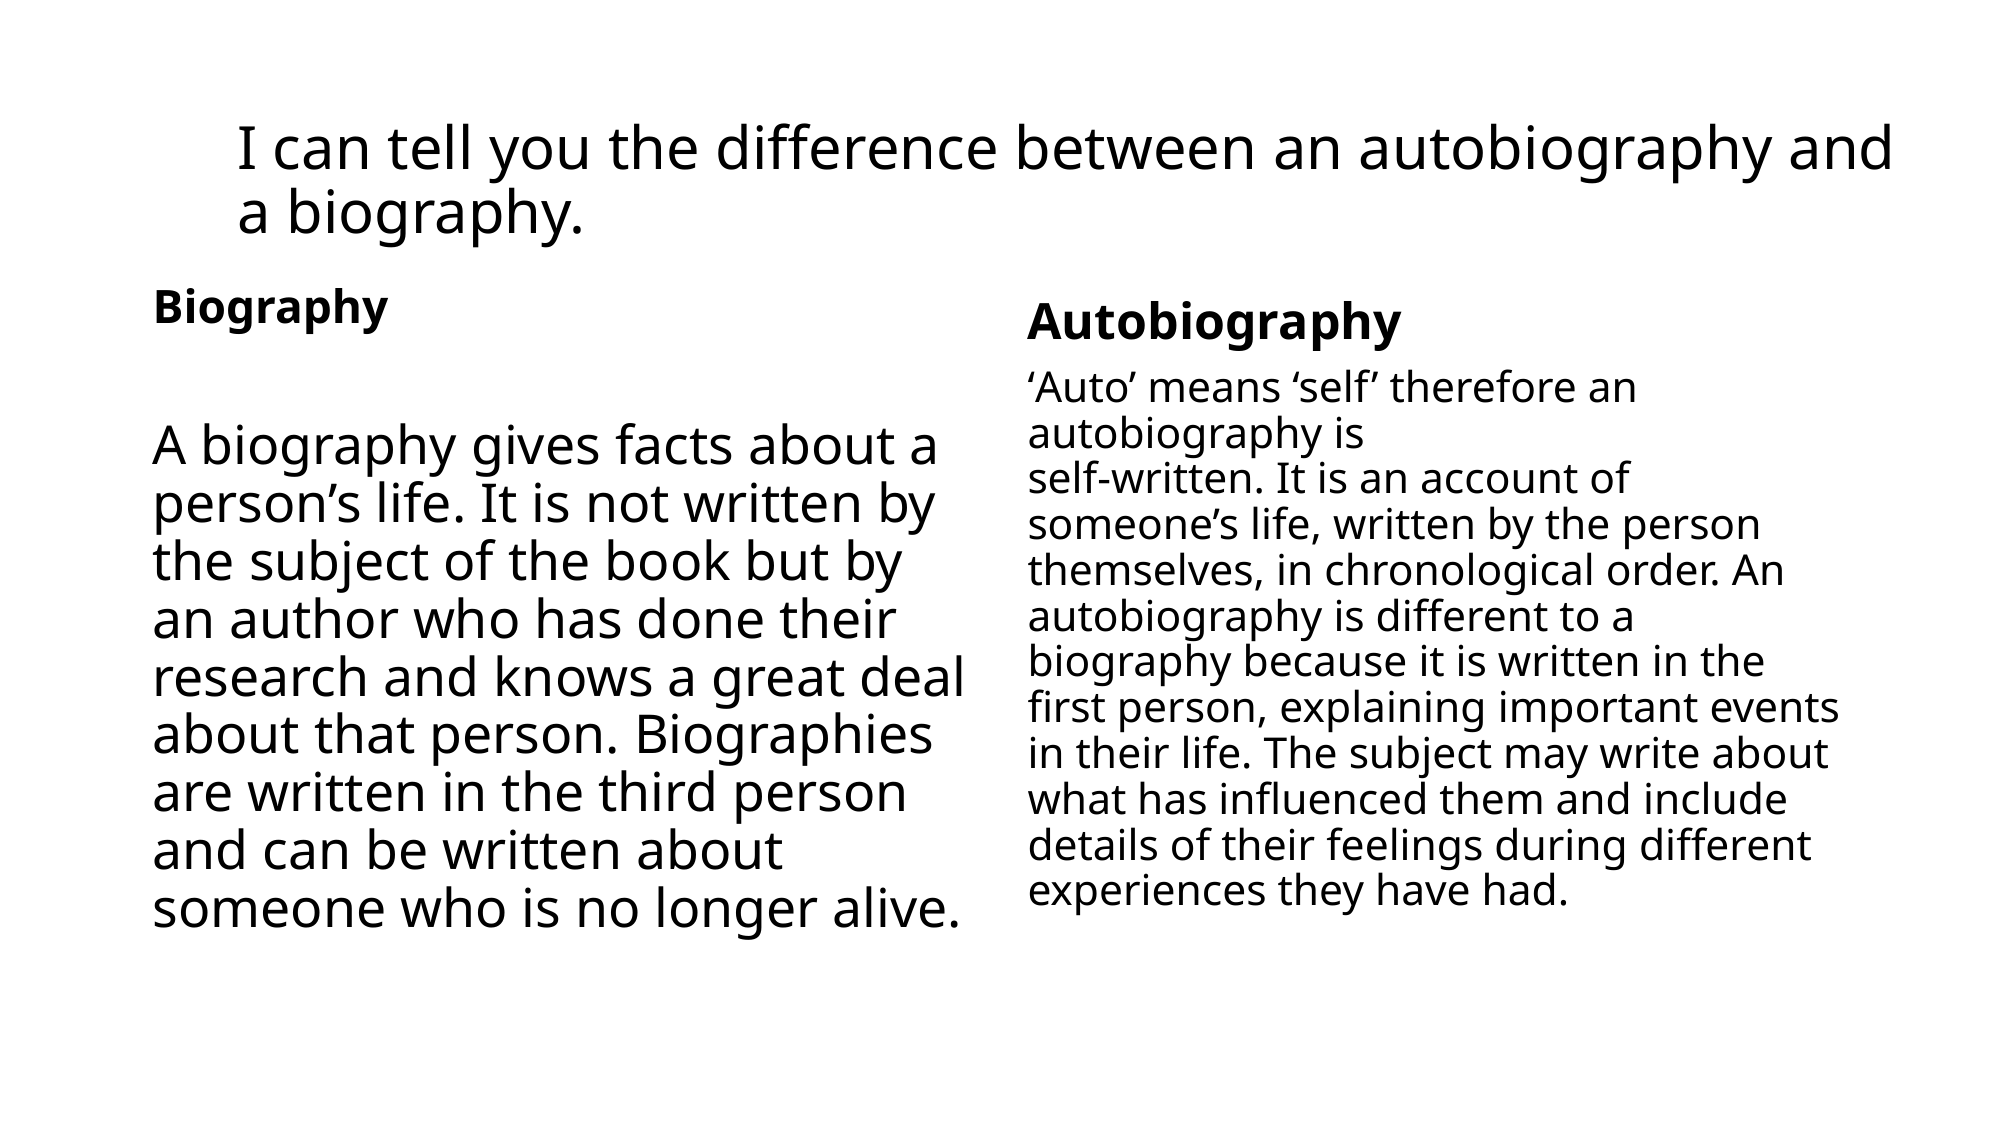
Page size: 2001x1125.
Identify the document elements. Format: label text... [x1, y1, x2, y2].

list Autobiography [1012, 275, 1863, 358]
title I can tell you the difference between an autobiography and a biography. [222, 109, 1948, 327]
list ‘Auto’ means ‘self’ therefore an autobiography is self-written. It is an account of someone’s life, written by the person themselves, in chronological order. An autobiography is different to a biography because it is written in the first person, explaining important events in their life. The subject may write about what has influenced them and include details of their feelings during different experiences they have had. [1012, 358, 1863, 963]
list Biography [137, 275, 984, 341]
list A biography gives facts about a person’s life. It is not written by the subject of the book but by an author who has done their research and knows a great deal about that person. Biographies are written in the third person and can be written about someone who is no longer alive. [137, 410, 984, 1016]
